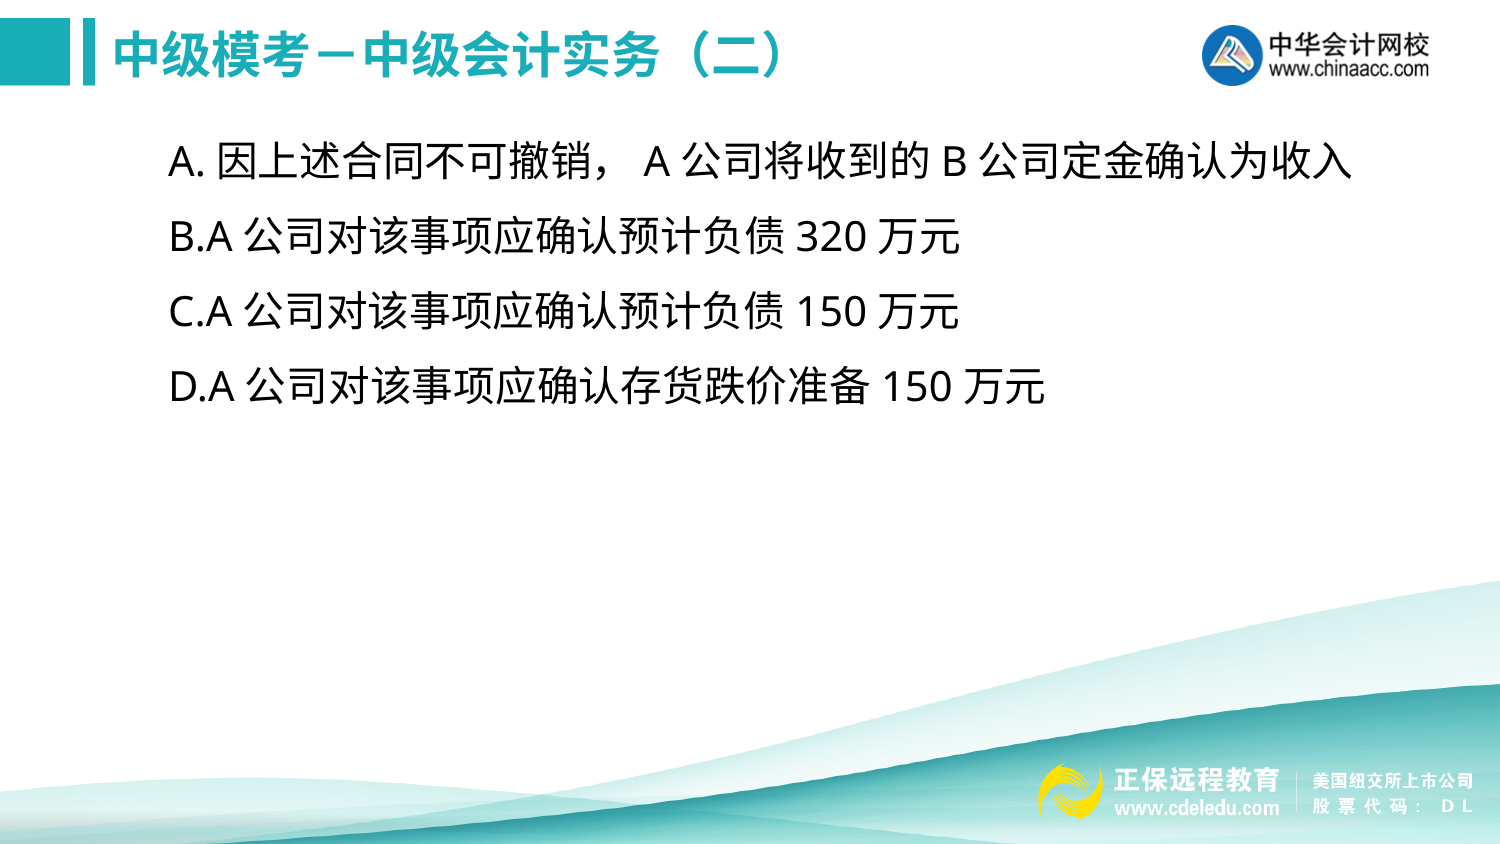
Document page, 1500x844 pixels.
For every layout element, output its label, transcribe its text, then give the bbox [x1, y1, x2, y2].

list A.因上述合同不可撤销，A公司将收到的B公司定金确认为收入 B.A公司对该事项应确认预计负债320万元 C.A公司对该事项应确认预计负债150万元 D.A公司对该事项应确认存货跌价准备150万元 [64, 102, 1436, 753]
picture [0, 0, 1500, 844]
